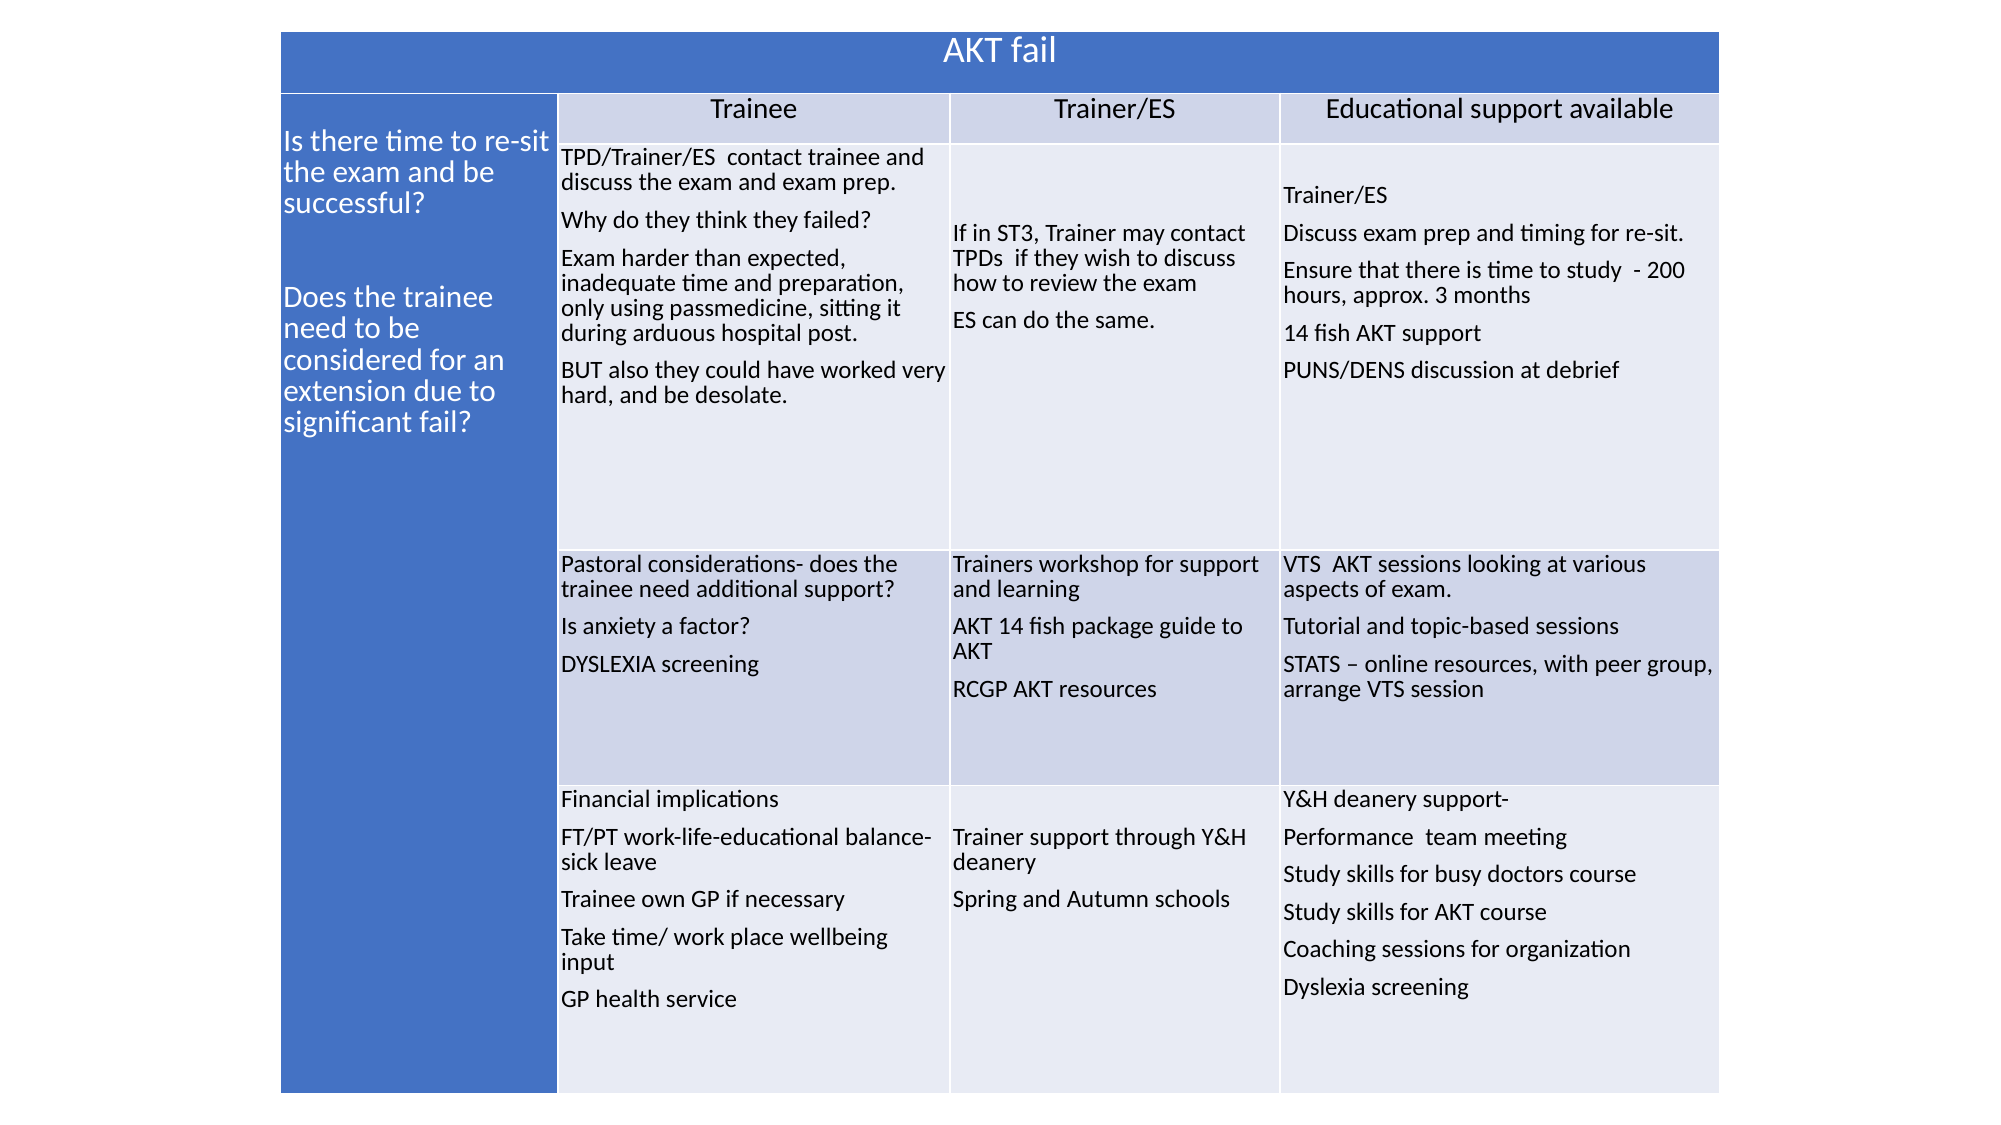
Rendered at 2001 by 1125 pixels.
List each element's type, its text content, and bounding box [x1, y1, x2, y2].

table_cell If in ST3, Trainer may contact TPDs if they wish to discuss how to review the exam ES can do the same. [951, 145, 1279, 549]
table_header AKT fail [281, 32, 1719, 93]
table_cell Y&H deanery support- Performance team meeting Study skills for busy doctors course Study skills for AKT course Coaching sessions for organization Dyslexia screening [1281, 786, 1719, 1093]
table_cell Is there time to re-sit the exam and be successful? Does the trainee need to be considered for an extension due to significant fail? [281, 94, 557, 1093]
table_cell TPD/Trainer/ES contact trainee and discuss the exam and exam prep. Why do they think they failed? Exam harder than expected, inadequate time and preparation, only using passmedicine, sitting it during arduous hospital post. BUT also they could have worked very hard, and be desolate. [559, 145, 949, 549]
table_cell Trainers workshop for support and learning AKT 14 fish package guide to AKT RCGP AKT resources [951, 551, 1279, 785]
table_cell Trainer support through Y&H deanery Spring and Autumn schools [951, 786, 1279, 1093]
table_cell Trainer/ES [951, 94, 1279, 143]
table_cell VTS AKT sessions looking at various aspects of exam. Tutorial and topic-based sessions STATS – online resources, with peer group, arrange VTS session [1281, 551, 1719, 785]
table_cell Financial implications FT/PT work-life-educational balance- sick leave Trainee own GP if necessary Take time/ work place wellbeing input GP health service [559, 786, 949, 1093]
table_cell Trainer/ES Discuss exam prep and timing for re-sit. Ensure that there is time to study - 200 hours, approx. 3 months 14 fish AKT support PUNS/DENS discussion at debrief [1281, 145, 1719, 549]
table_cell Pastoral considerations- does the trainee need additional support? Is anxiety a factor? DYSLEXIA screening [559, 551, 949, 785]
table_cell Educational support available [1281, 94, 1719, 143]
table_cell Trainee [559, 94, 949, 143]
